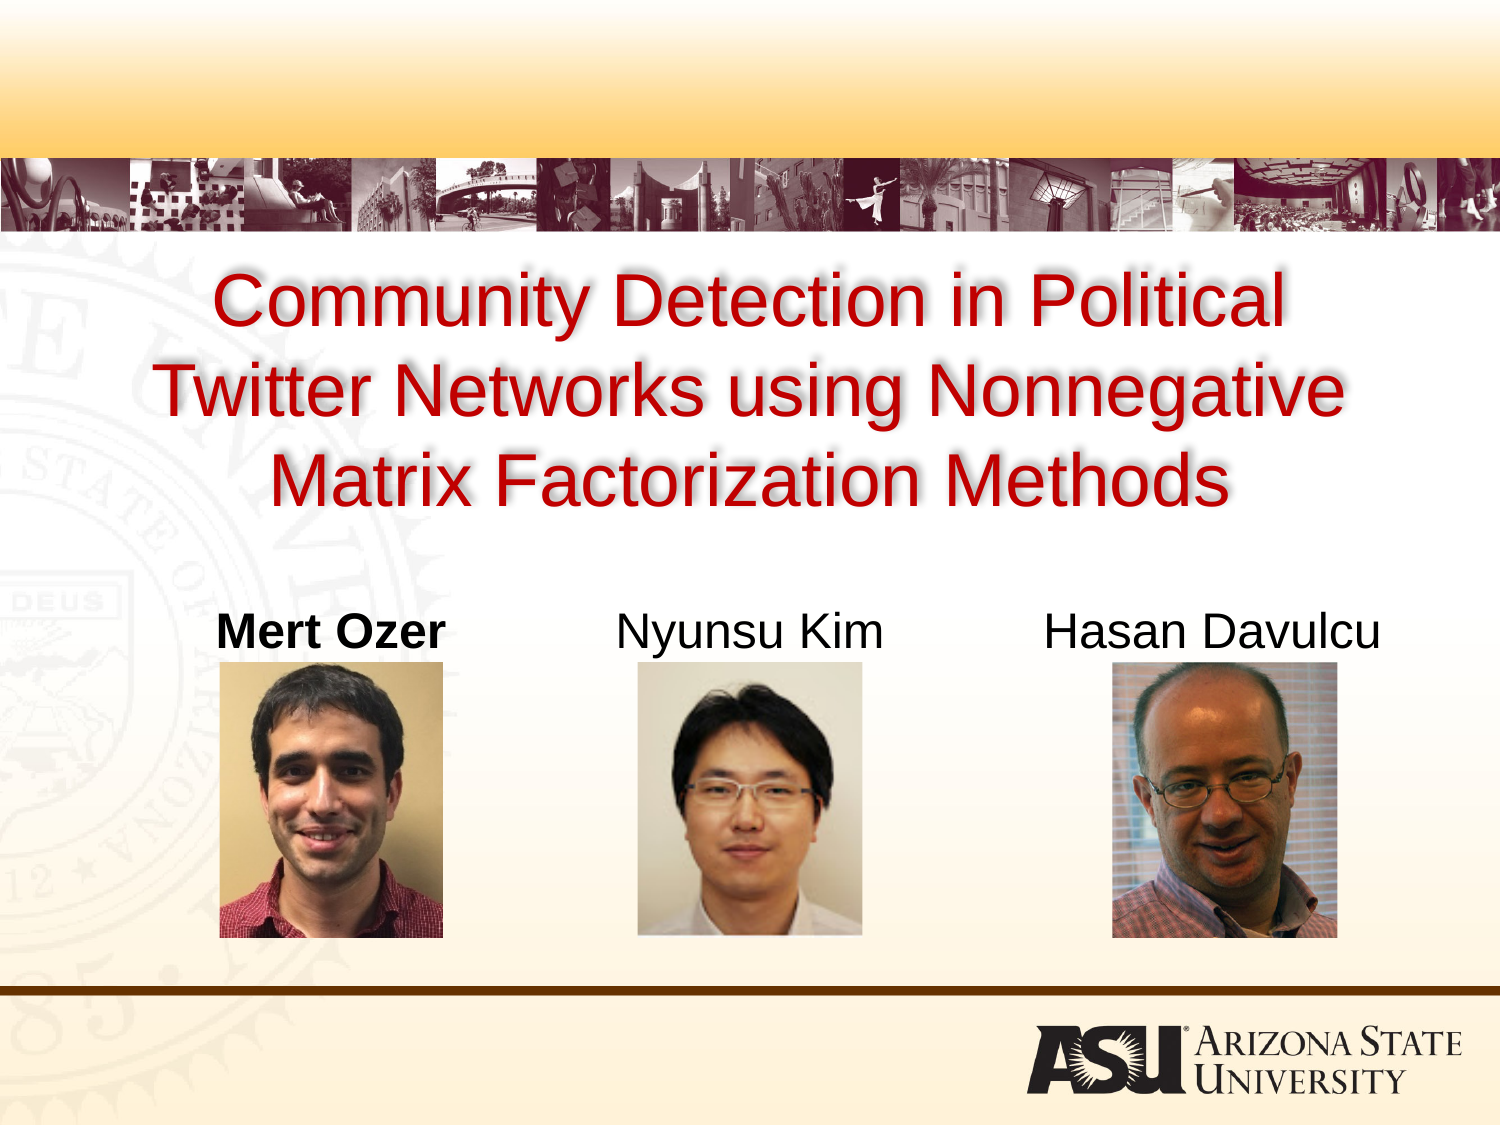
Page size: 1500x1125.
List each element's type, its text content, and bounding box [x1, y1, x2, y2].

text_box Hasan Davulcu [1024, 590, 1400, 863]
picture [0, 0, 1500, 1125]
title Community Detection in Political Twitter Networks using Nonnegative Matrix Factorization Methods [99, 137, 1400, 530]
text_box Nyunsu Kim [596, 590, 904, 863]
subtitle Mert Ozer [187, 590, 475, 863]
